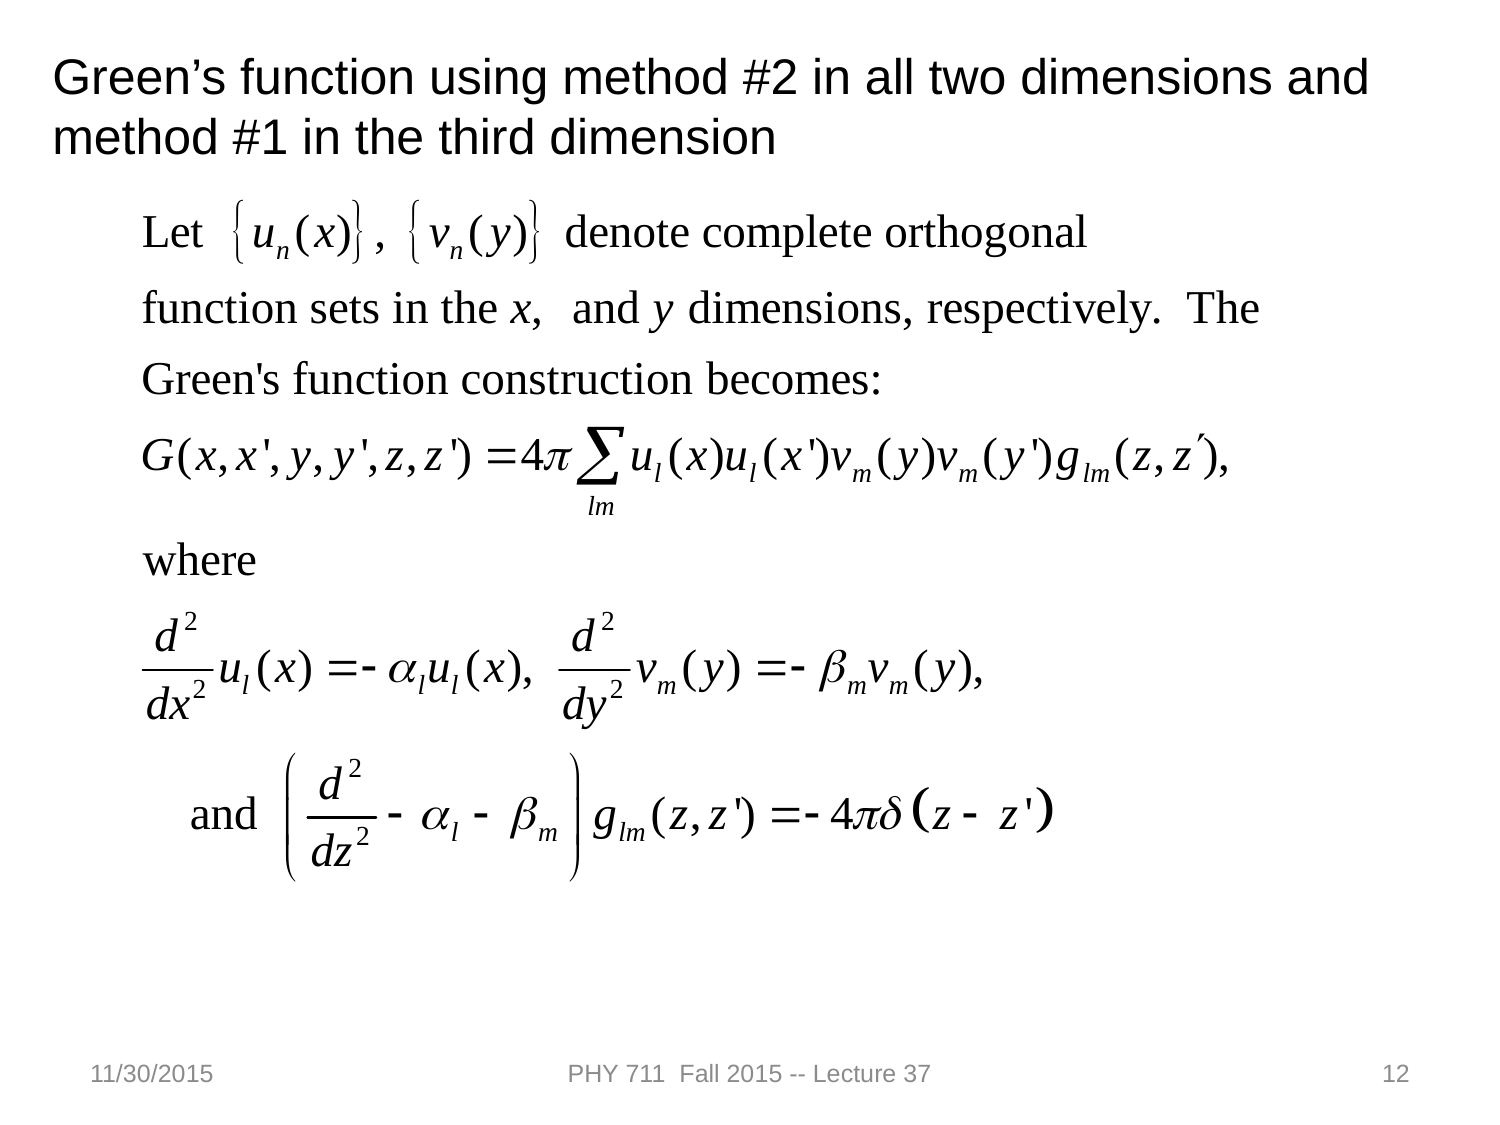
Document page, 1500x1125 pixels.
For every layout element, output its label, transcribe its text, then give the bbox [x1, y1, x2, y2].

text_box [137, 199, 1265, 890]
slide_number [75, 1042, 425, 1103]
text_box Green’s function using method #2 in all two dimensions and method #1 in the third dimension [37, 37, 1500, 173]
footer PHY 711 Fall 2015 -- Lecture 37 [512, 1042, 988, 1103]
slide_number 12 [1074, 1042, 1425, 1103]
